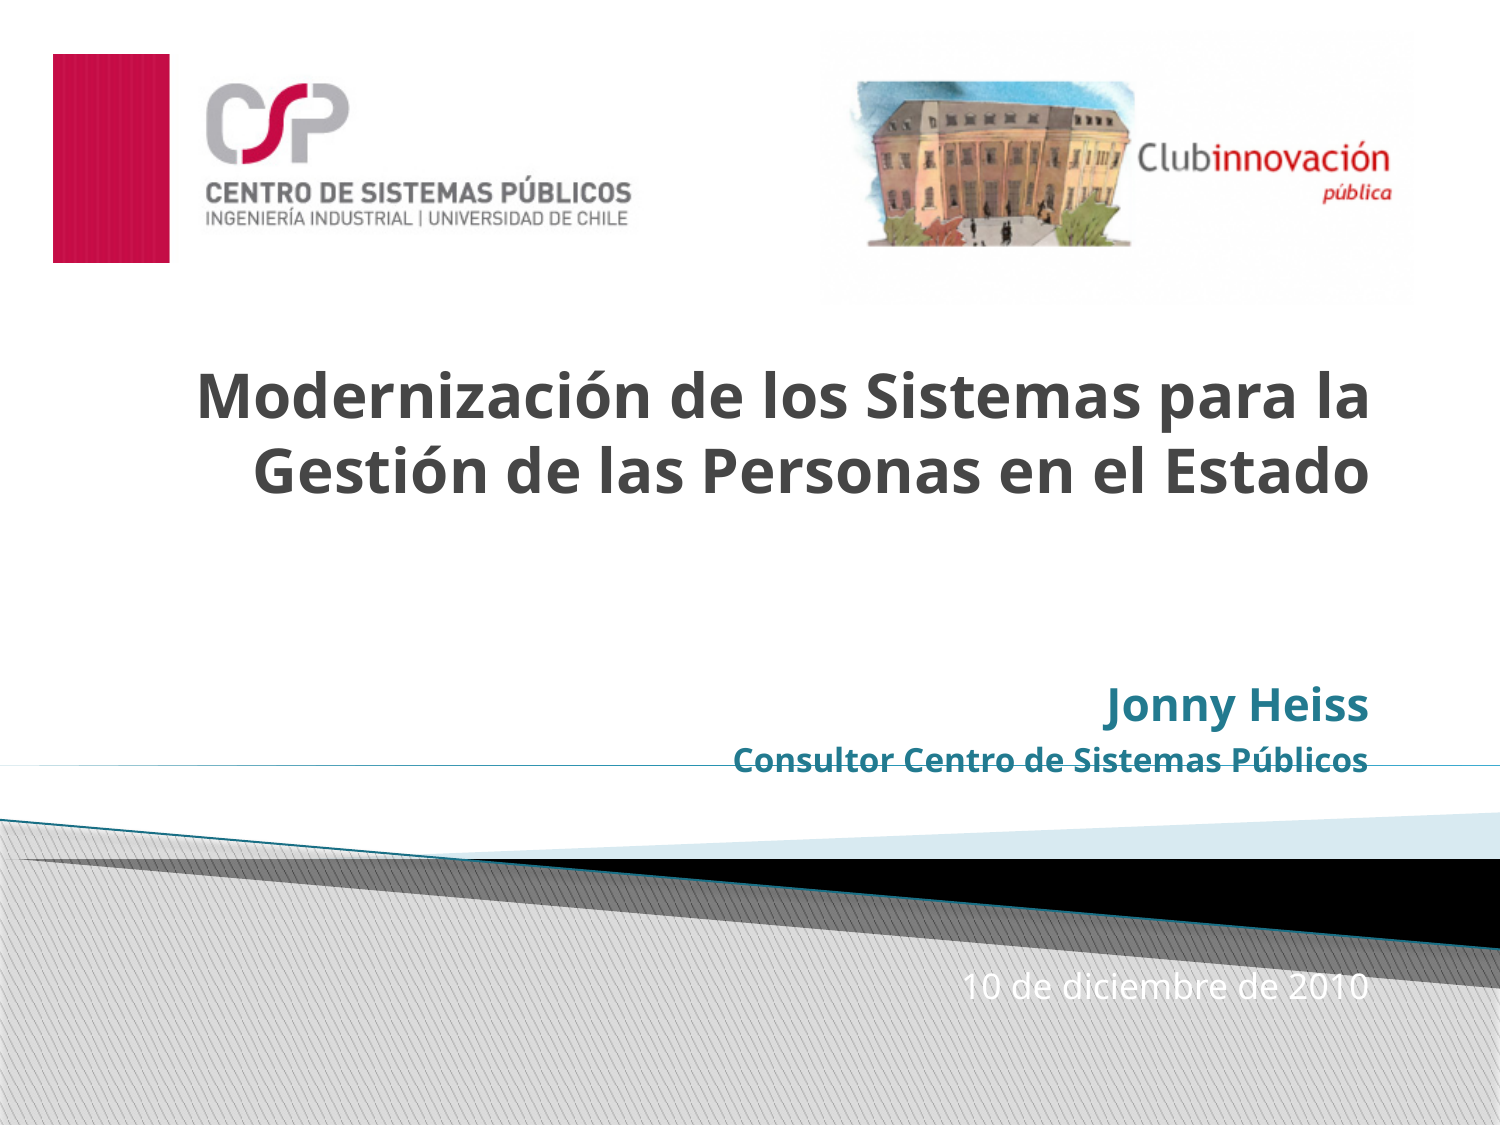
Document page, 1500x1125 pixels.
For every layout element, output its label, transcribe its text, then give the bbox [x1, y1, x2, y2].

picture [820, 30, 1414, 305]
picture [52, 54, 644, 263]
subtitle Jonny Heiss Consultor Centro de Sistemas Públicos 10 de diciembre de 2010 [112, 592, 1388, 1094]
picture [5, 859, 112, 868]
title Modernización de los Sistemas para la Gestión de las Personas en el Estado [112, 290, 1388, 588]
picture [1388, 941, 1500, 989]
